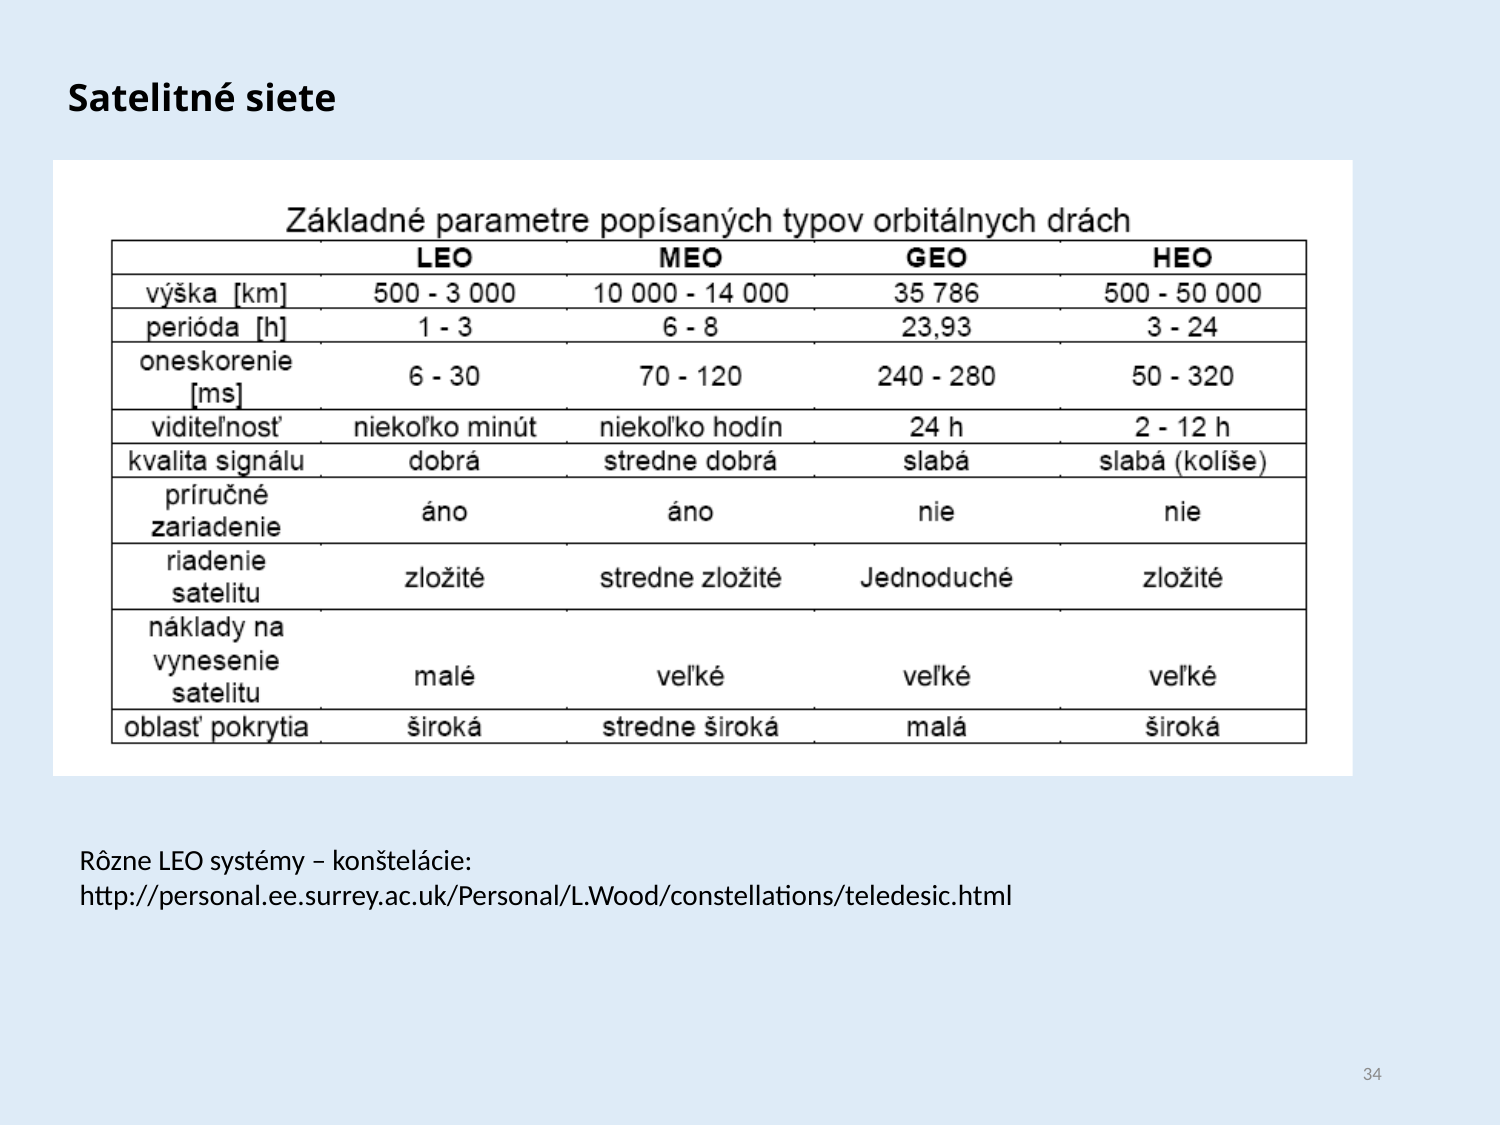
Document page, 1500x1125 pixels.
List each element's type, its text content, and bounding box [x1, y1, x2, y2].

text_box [53, 66, 1400, 776]
text_box Rôzne LEO systémy – konštelácie: http://personal.ee.surrey.ac.uk/Personal/L.Wood/constellations/teledesic.html [64, 834, 1294, 919]
slide_number 34 [1059, 1042, 1397, 1103]
